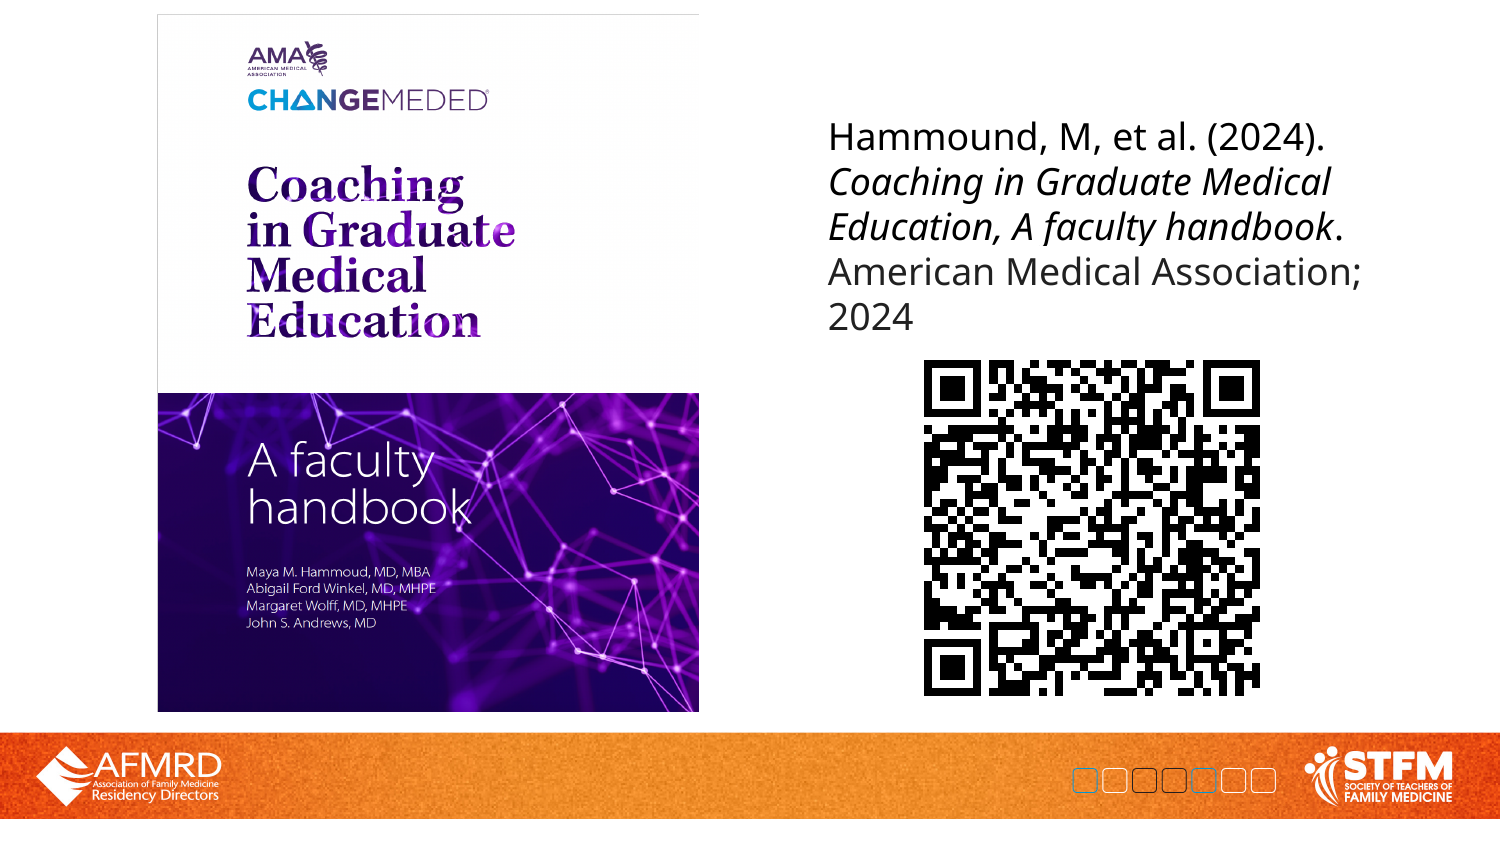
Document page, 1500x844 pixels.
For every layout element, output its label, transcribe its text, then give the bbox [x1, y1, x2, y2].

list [157, 12, 700, 712]
picture [0, 0, 1500, 844]
text_box Hammound, M, et al. (2024). ​ Coaching in Graduate Medical Education, A faculty handbook. American Medical Association; 2024 [813, 105, 1400, 436]
